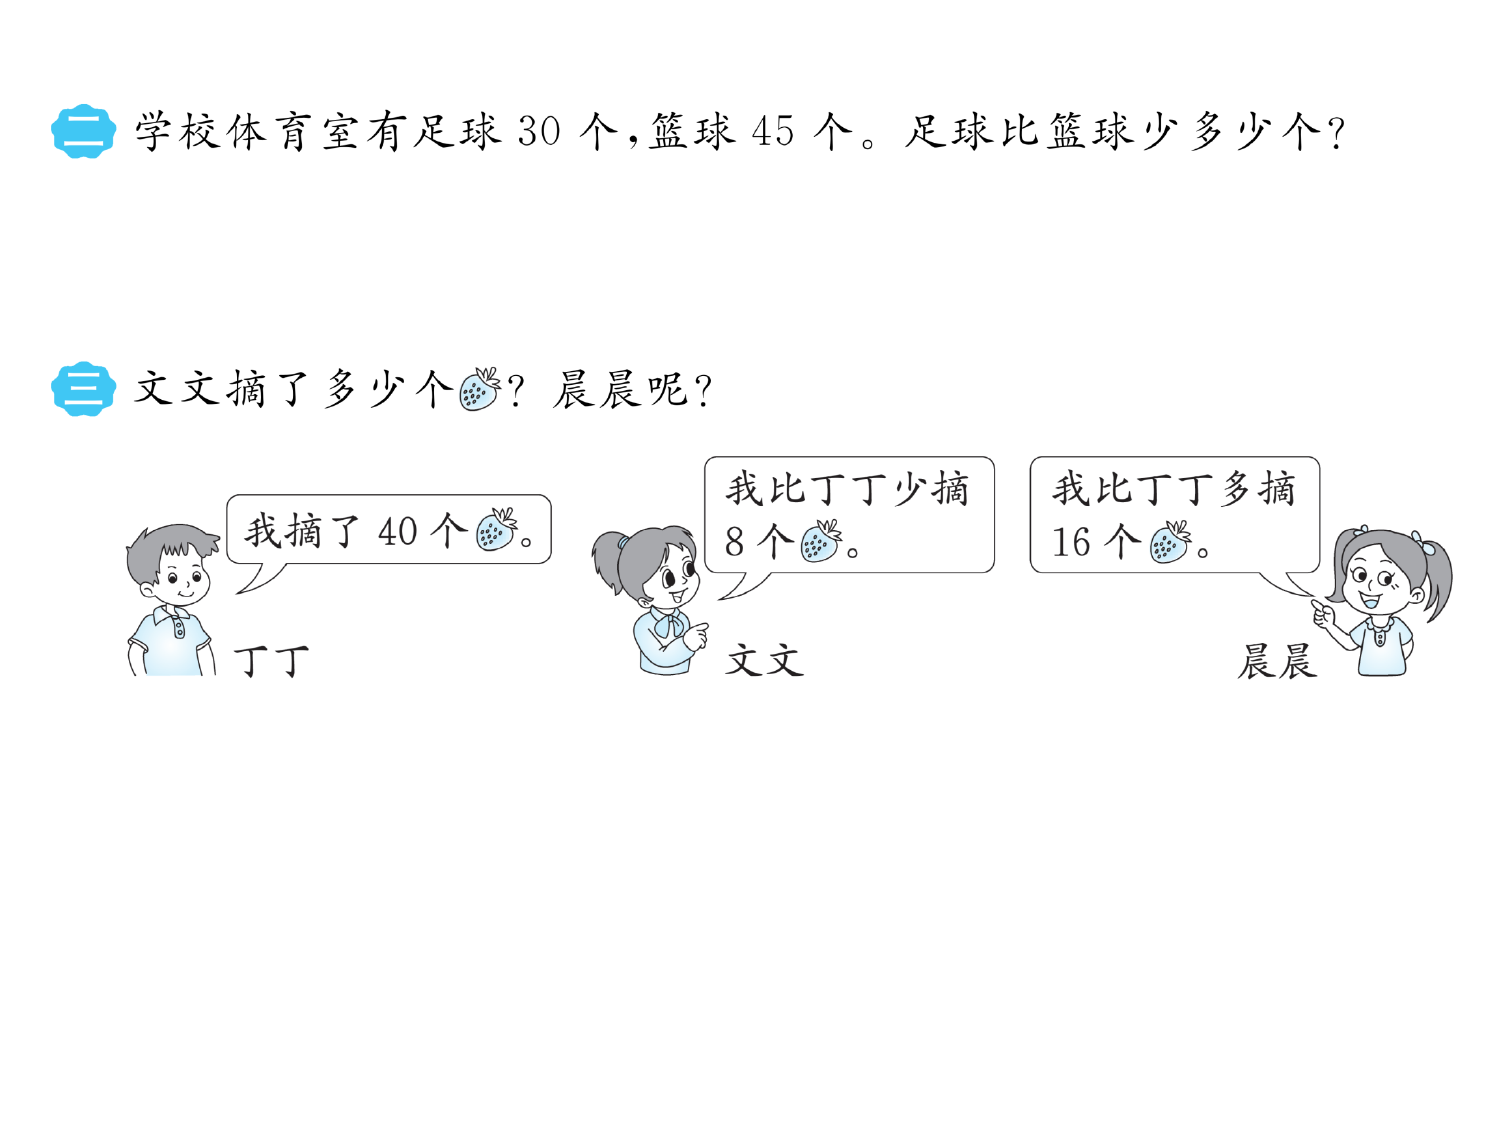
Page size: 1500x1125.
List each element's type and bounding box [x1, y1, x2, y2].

picture [39, 90, 1458, 857]
